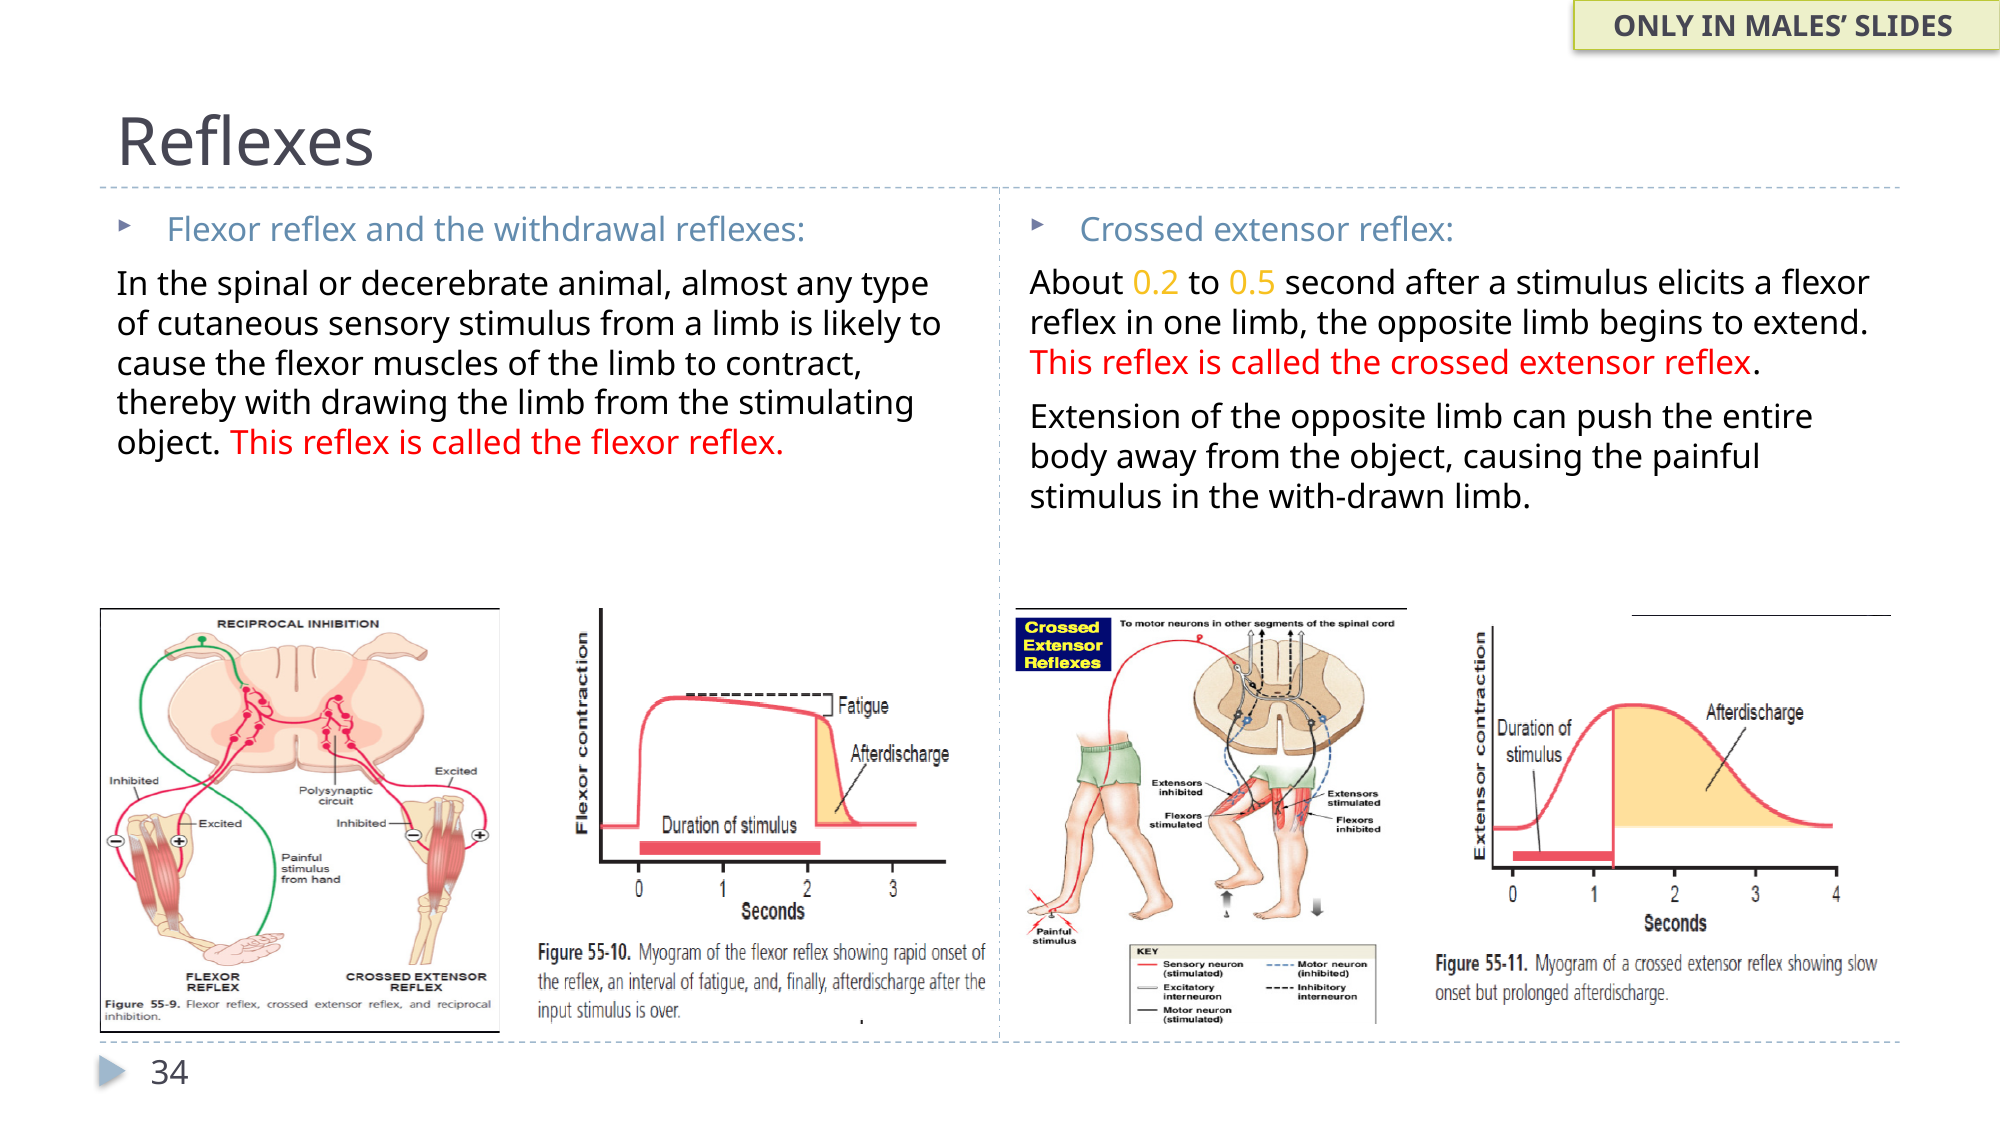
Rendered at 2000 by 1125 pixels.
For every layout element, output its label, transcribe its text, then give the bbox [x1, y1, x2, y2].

picture [528, 608, 999, 1024]
list Flexor reflex and the withdrawal reflexes: In the spinal or decerebrate animal, almost any type of cutaneous sensory stimulus from a limb is likely to cause the flexor muscles of the limb to contract, thereby with drawing the limb from the stimulating object. This reflex is called the flexor reflex. [99, 200, 984, 1010]
picture [1422, 614, 1891, 1029]
text_box ONLY IN MALES’ SLIDES [1573, 0, 2000, 50]
picture [1015, 608, 1408, 1024]
title Reflexes [99, 37, 1900, 188]
picture [99, 608, 500, 1033]
slide_number 34 [133, 1042, 568, 1103]
list Crossed extensor reflex: About 0.2 to 0.5 second after a stimulus elicits a flexor reflex in one limb, the opposite limb begins to extend. This reflex is called the crossed extensor reflex. Extension of the opposite limb can push the entire body away from the object, causing the painful stimulus in the with-drawn limb. [1012, 199, 1897, 1010]
